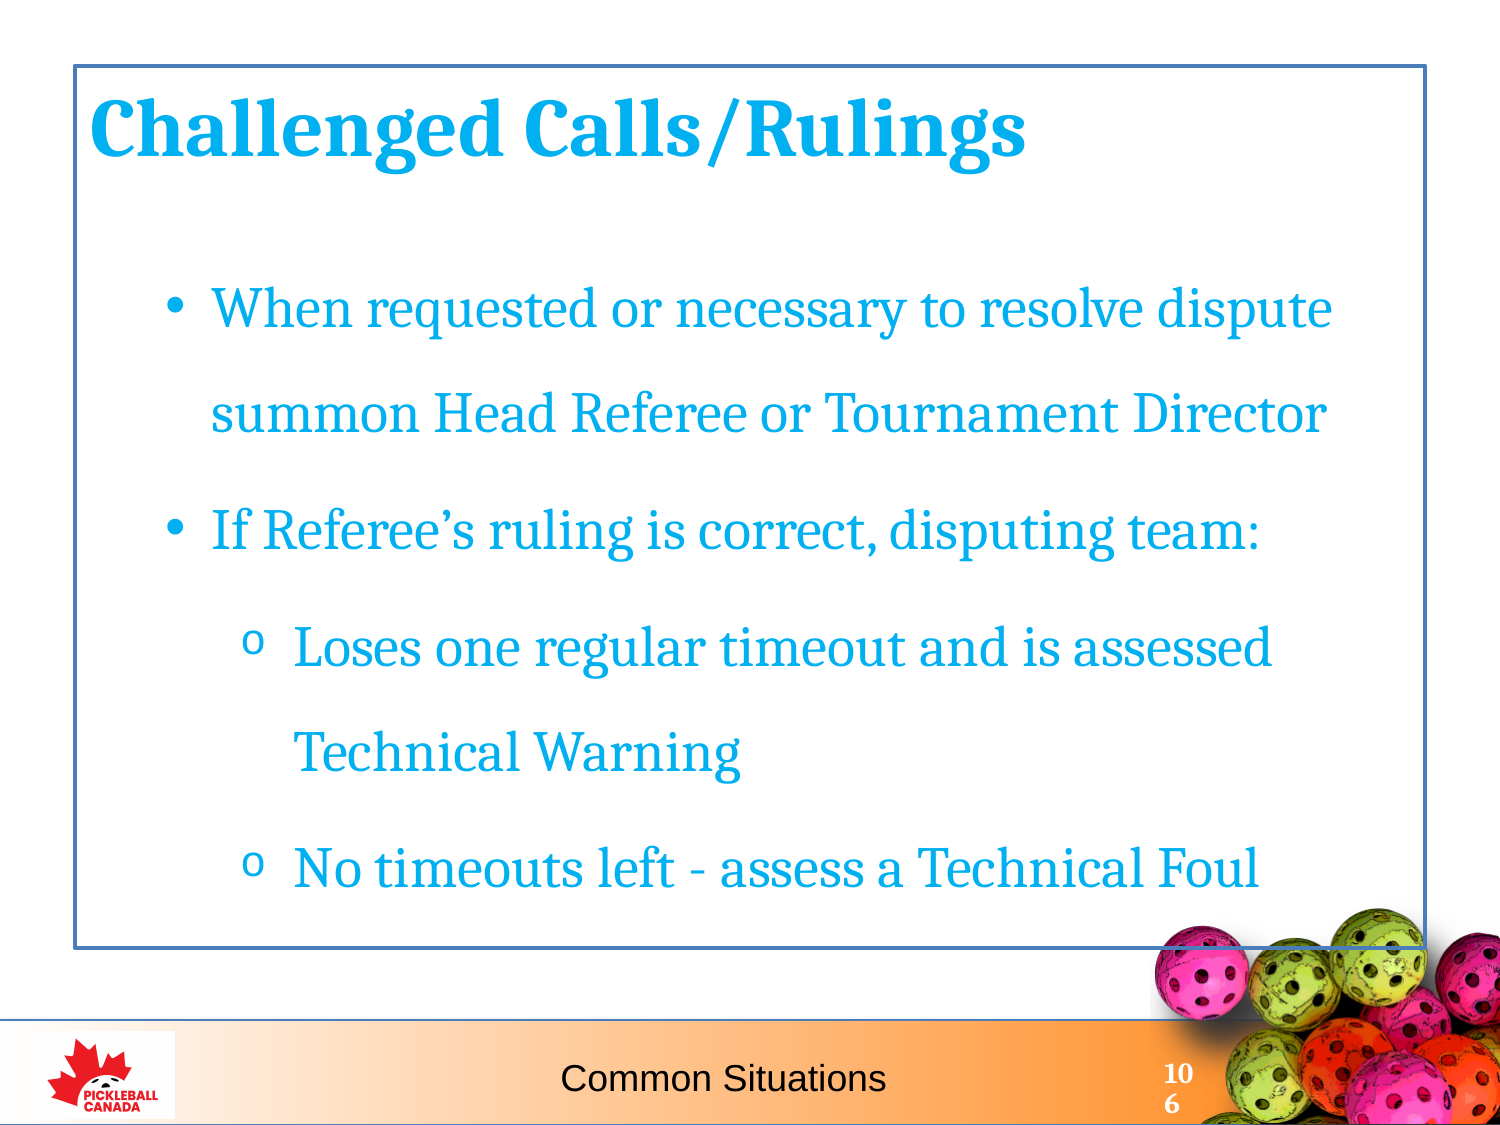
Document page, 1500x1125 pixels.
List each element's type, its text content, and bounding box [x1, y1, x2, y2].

picture [30, 1031, 175, 1119]
text_box Challenged Calls/Rulings When requested or necessary to resolve dispute summon Head Referee or Tournament Director If Referee’s ruling is correct, disputing team: Loses one regular timeout and is assessed Technical Warning No timeouts left - assess a Technical Foul [74, 65, 1425, 948]
picture [1150, 900, 1500, 1125]
